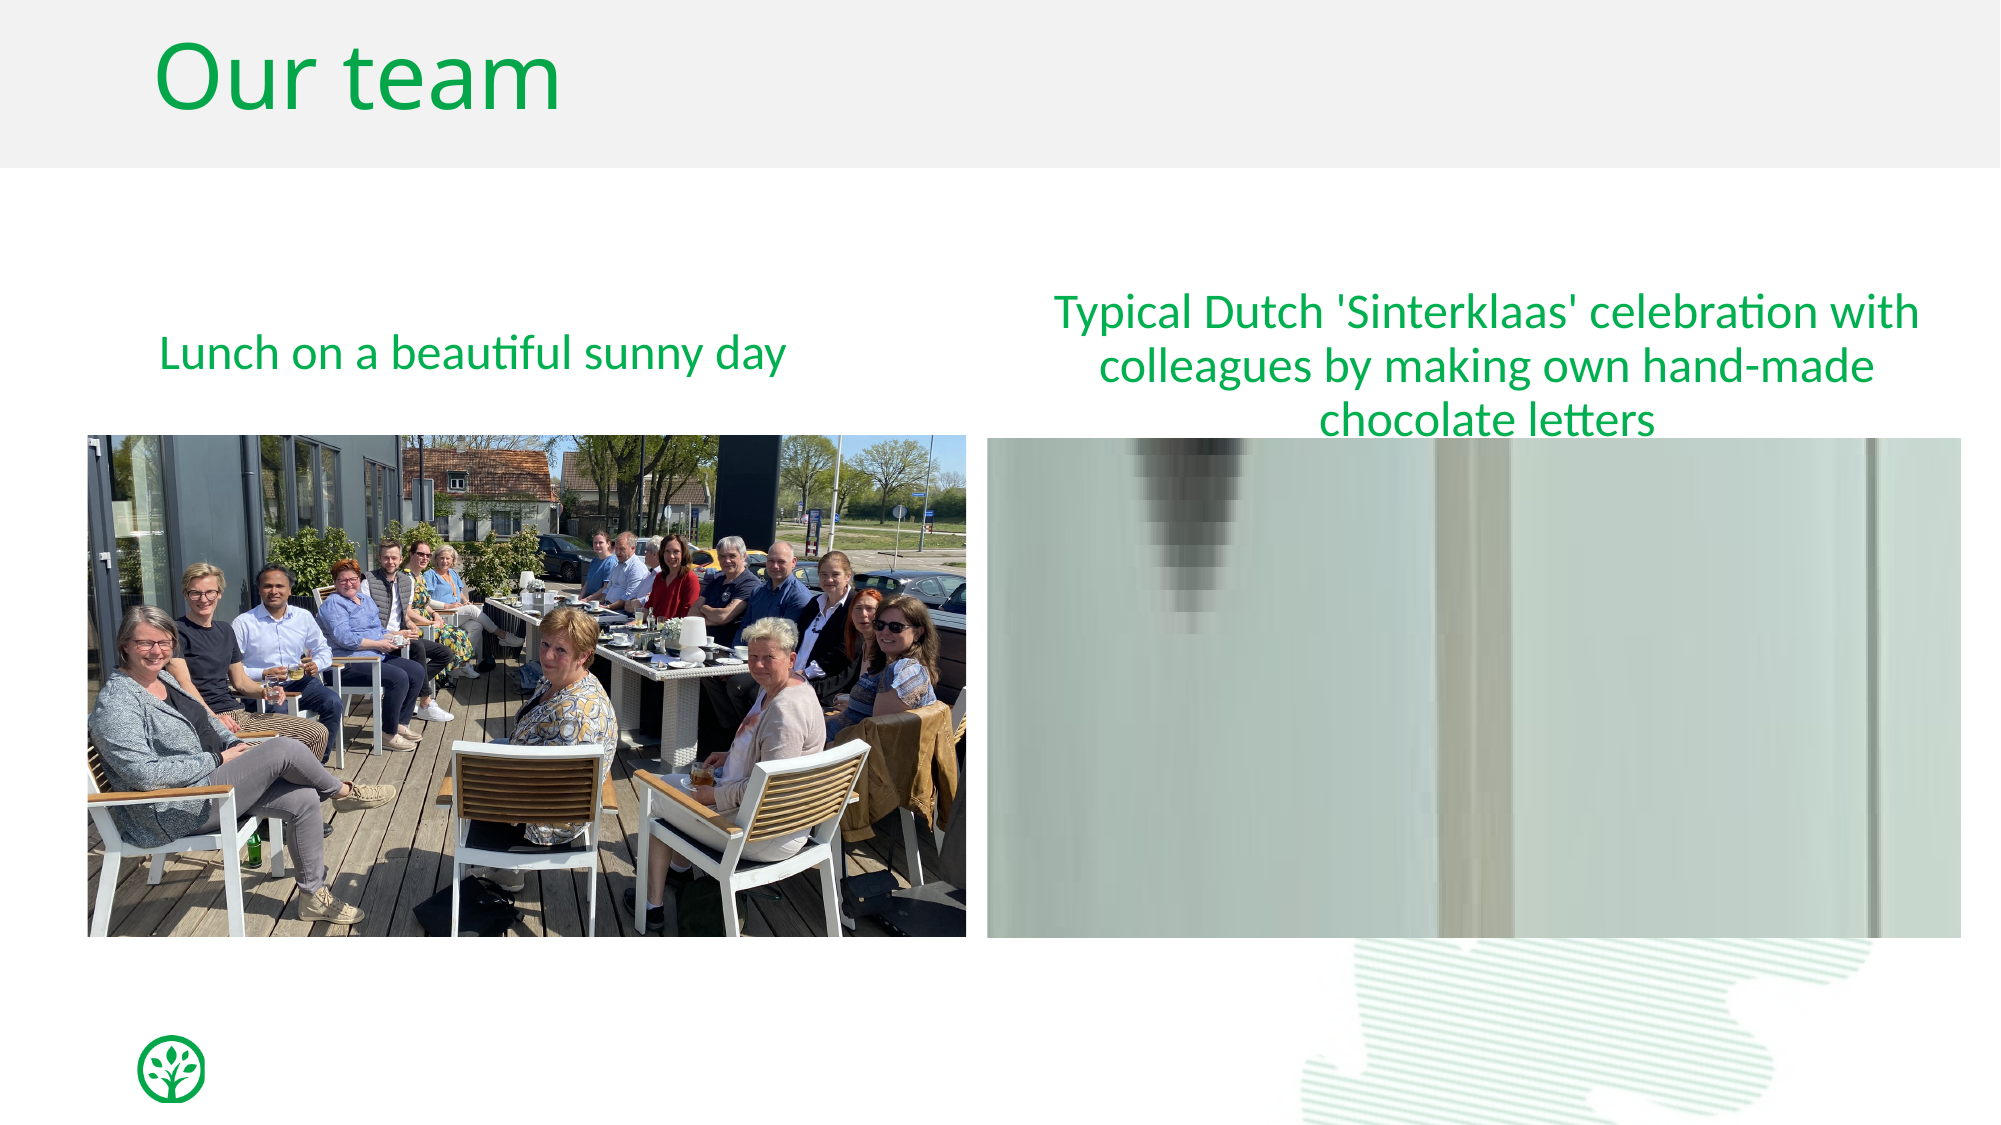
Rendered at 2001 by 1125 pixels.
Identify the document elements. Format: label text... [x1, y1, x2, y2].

text_box Our team [137, 0, 1863, 189]
text_box Lunch on a beautiful sunny day [48, 318, 898, 388]
text_box Typical Dutch 'Sinterklaas' celebration with colleagues by making own hand-made chocolate letters [1001, 277, 1974, 455]
picture [987, 438, 1961, 938]
picture [87, 435, 967, 937]
